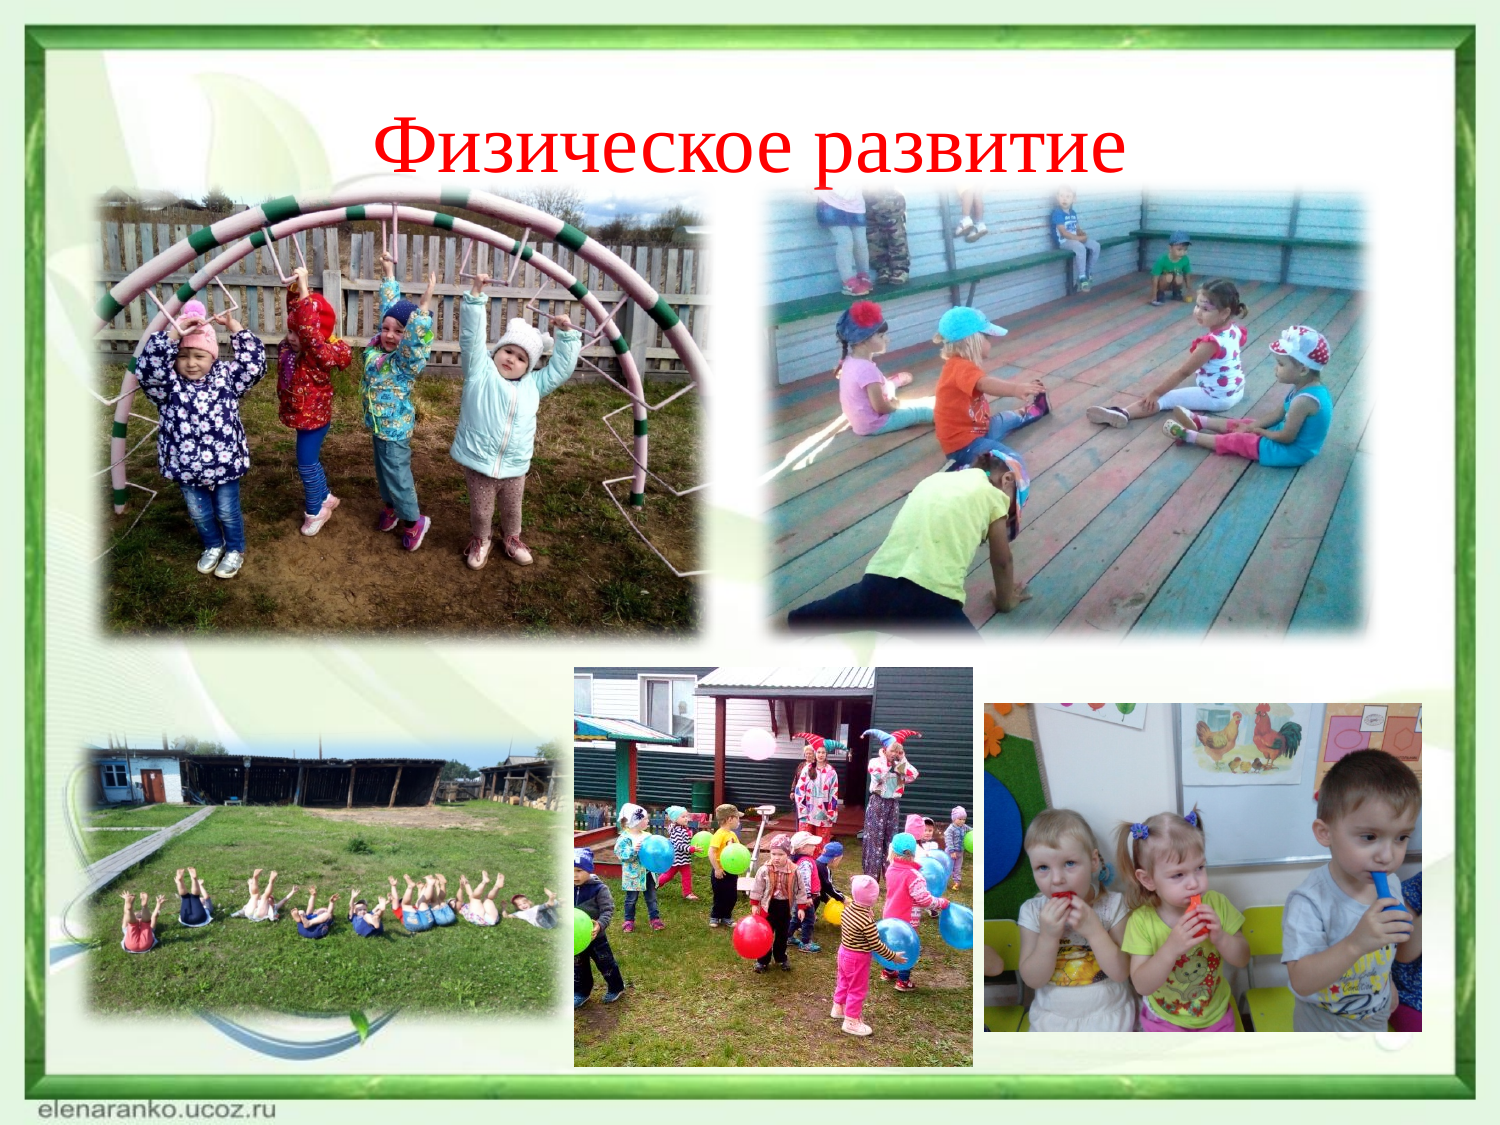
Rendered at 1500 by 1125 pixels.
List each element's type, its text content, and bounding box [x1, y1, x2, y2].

picture [0, 0, 1500, 1125]
title Физическое развитие [75, 45, 1425, 233]
